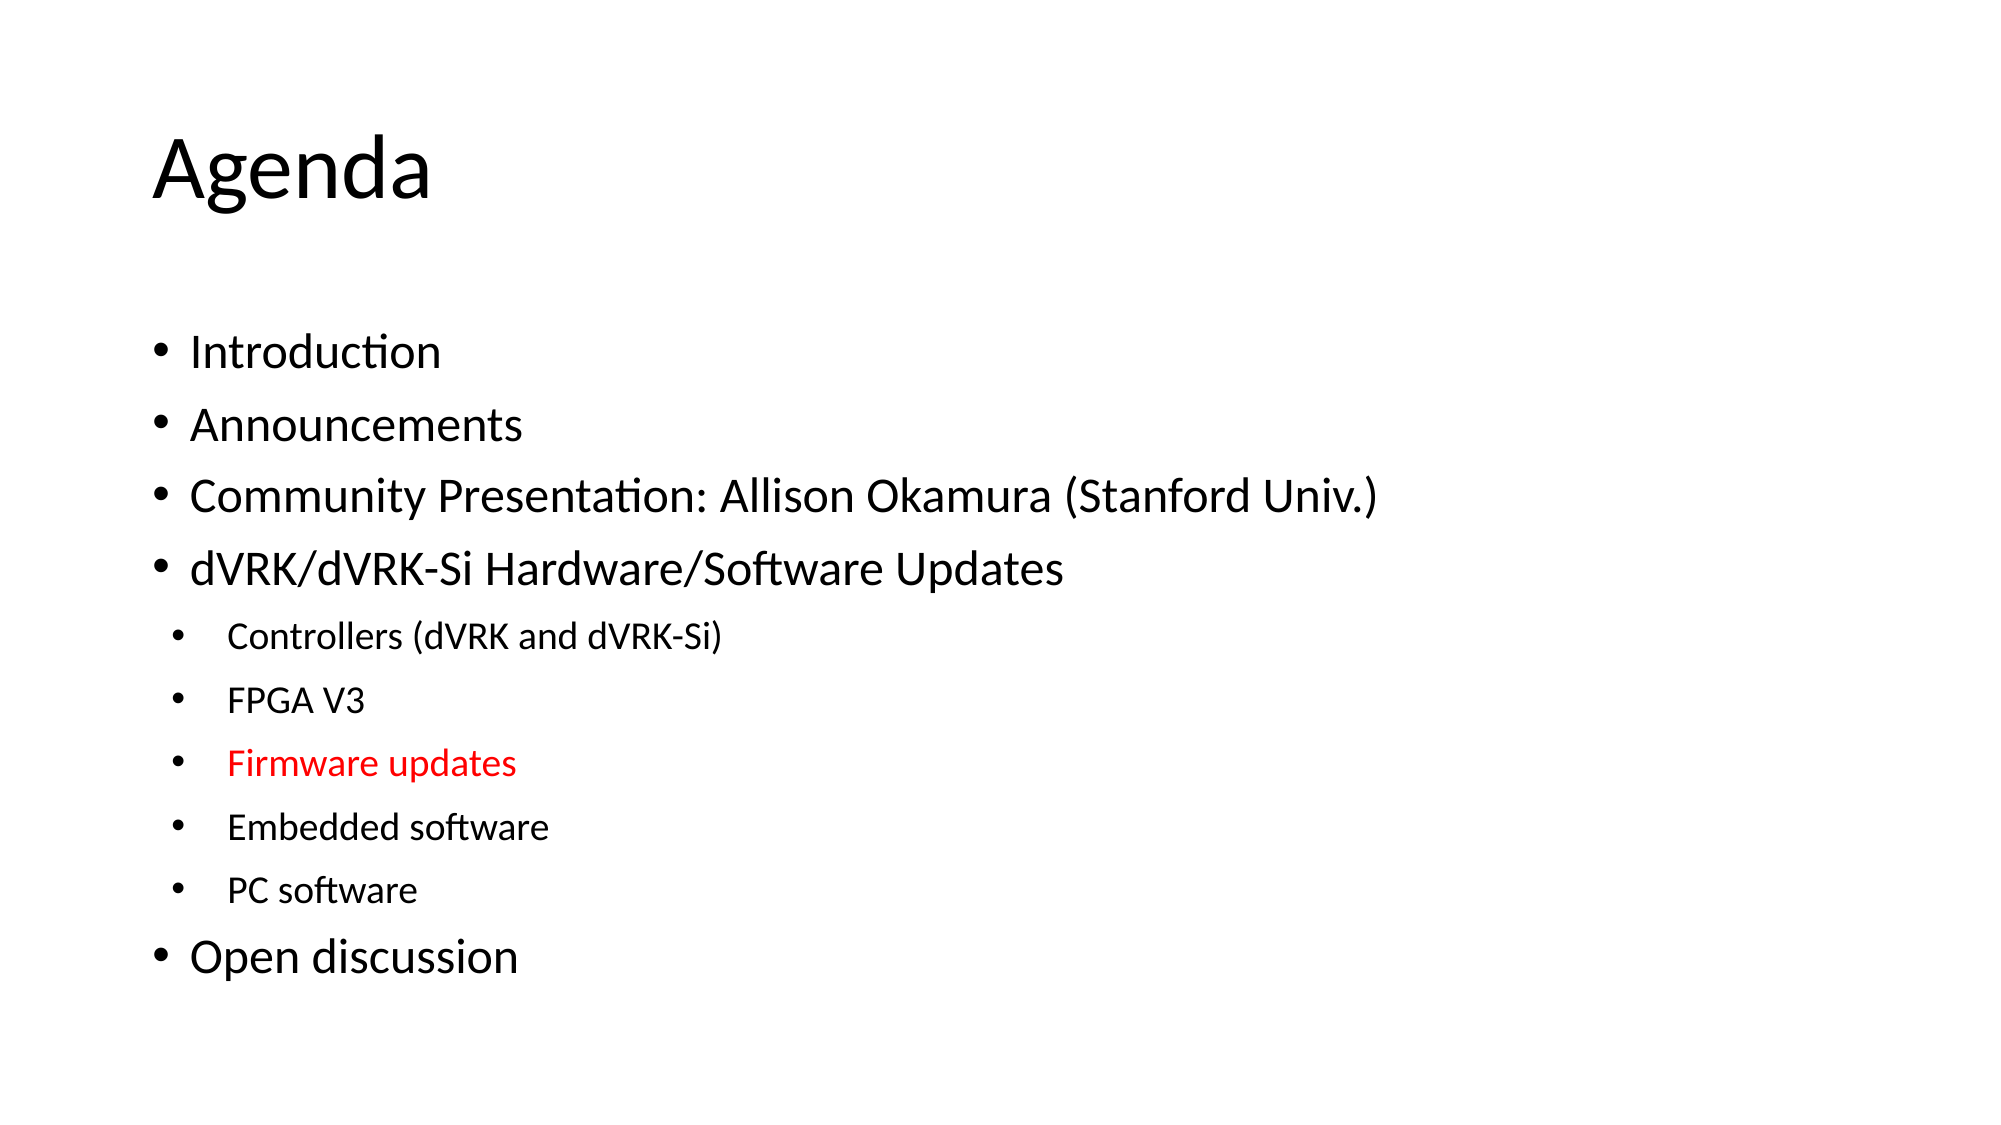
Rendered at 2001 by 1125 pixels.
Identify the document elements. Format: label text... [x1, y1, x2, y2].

title Agenda [137, 59, 1863, 278]
list Introduction Announcements Community Presentation: Allison Okamura (Stanford Univ.) dVRK/dVRK-Si Hardware/Software Updates Controllers (dVRK and dVRK-Si) FPGA V3 Firmware updates Embedded software PC software Open discussion [137, 299, 1863, 1014]
